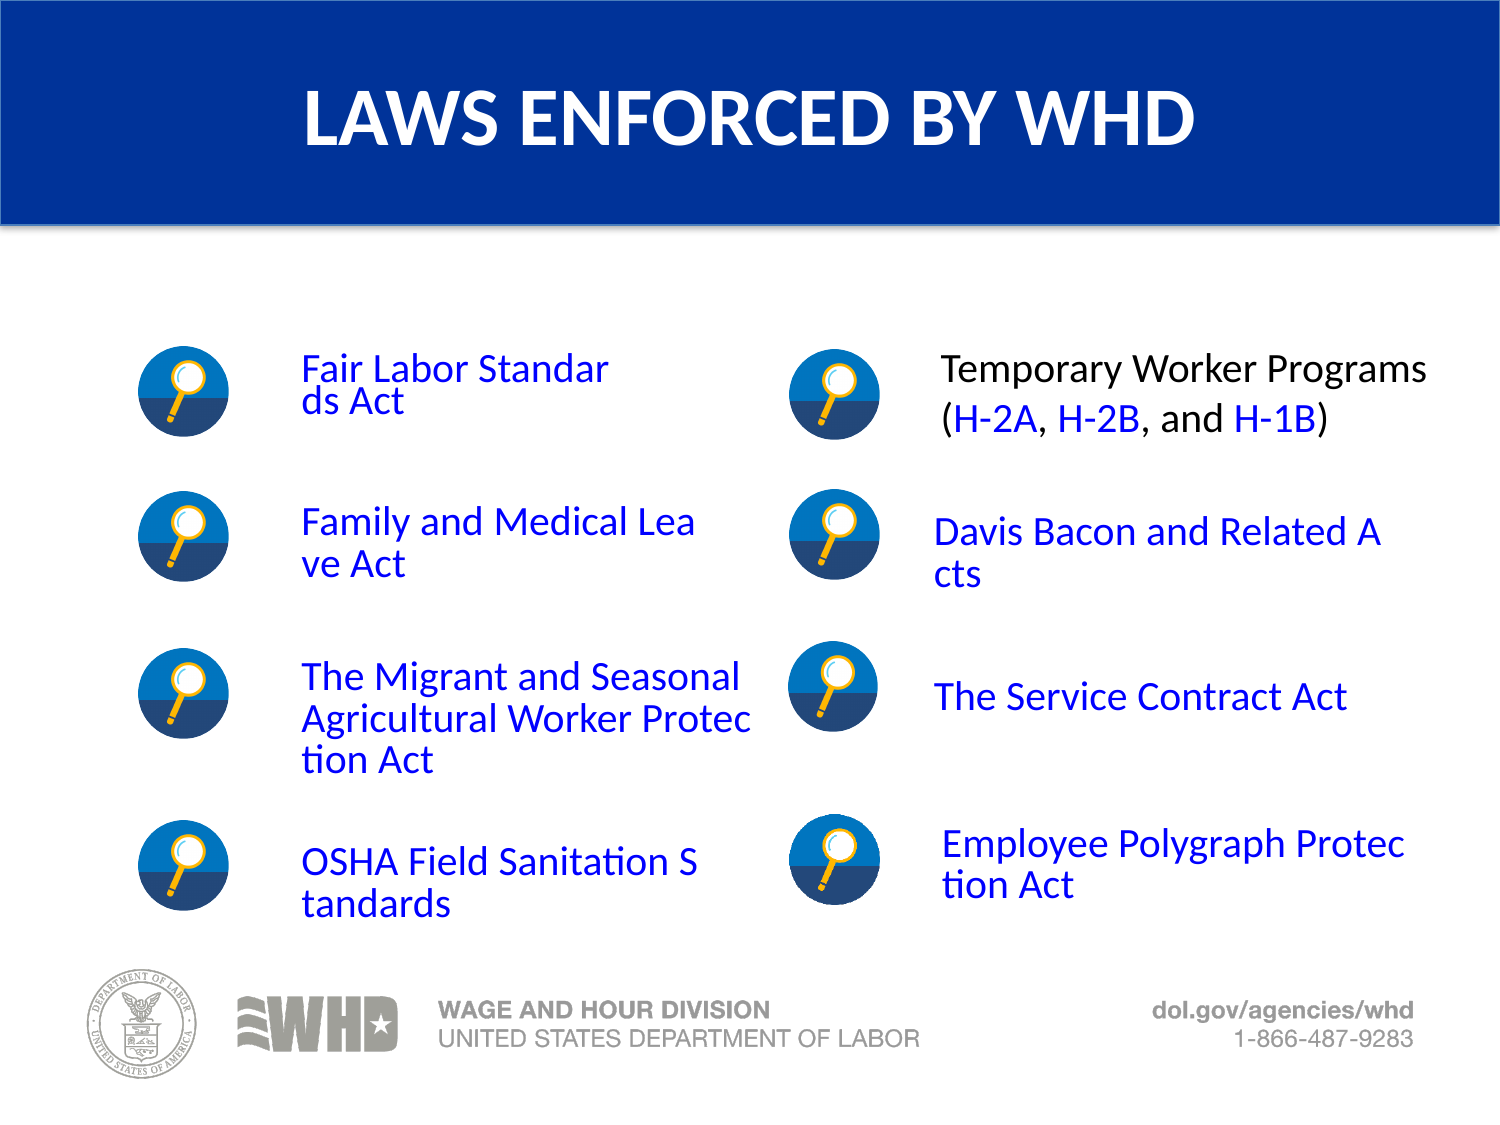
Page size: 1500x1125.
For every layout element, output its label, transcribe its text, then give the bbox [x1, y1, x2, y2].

title LAWS ENFORCED BY WHD [75, 0, 1425, 225]
text_box OSHA Field Sanitation Standards [286, 826, 720, 892]
text_box Temporary Worker Programs (H-2A, H-2B, and H-1B) [925, 333, 1460, 449]
picture [787, 641, 879, 732]
picture [789, 814, 880, 905]
text_box Davis Bacon and Related Acts [919, 496, 1405, 612]
picture [137, 820, 229, 911]
picture [137, 490, 229, 582]
picture [789, 349, 880, 441]
picture [137, 345, 229, 437]
picture [789, 488, 880, 580]
text_box Fair Labor Standards Act [286, 343, 637, 398]
text_box The Service Contract Act [919, 661, 1425, 726]
text_box Family and Medical Leave Act [286, 486, 720, 551]
text_box Employee Polygraph Protection Act [927, 807, 1433, 873]
picture [86, 969, 1414, 1079]
picture [137, 648, 229, 740]
text_box The Migrant and Seasonal Agricultural Worker Protection Act [286, 641, 779, 707]
